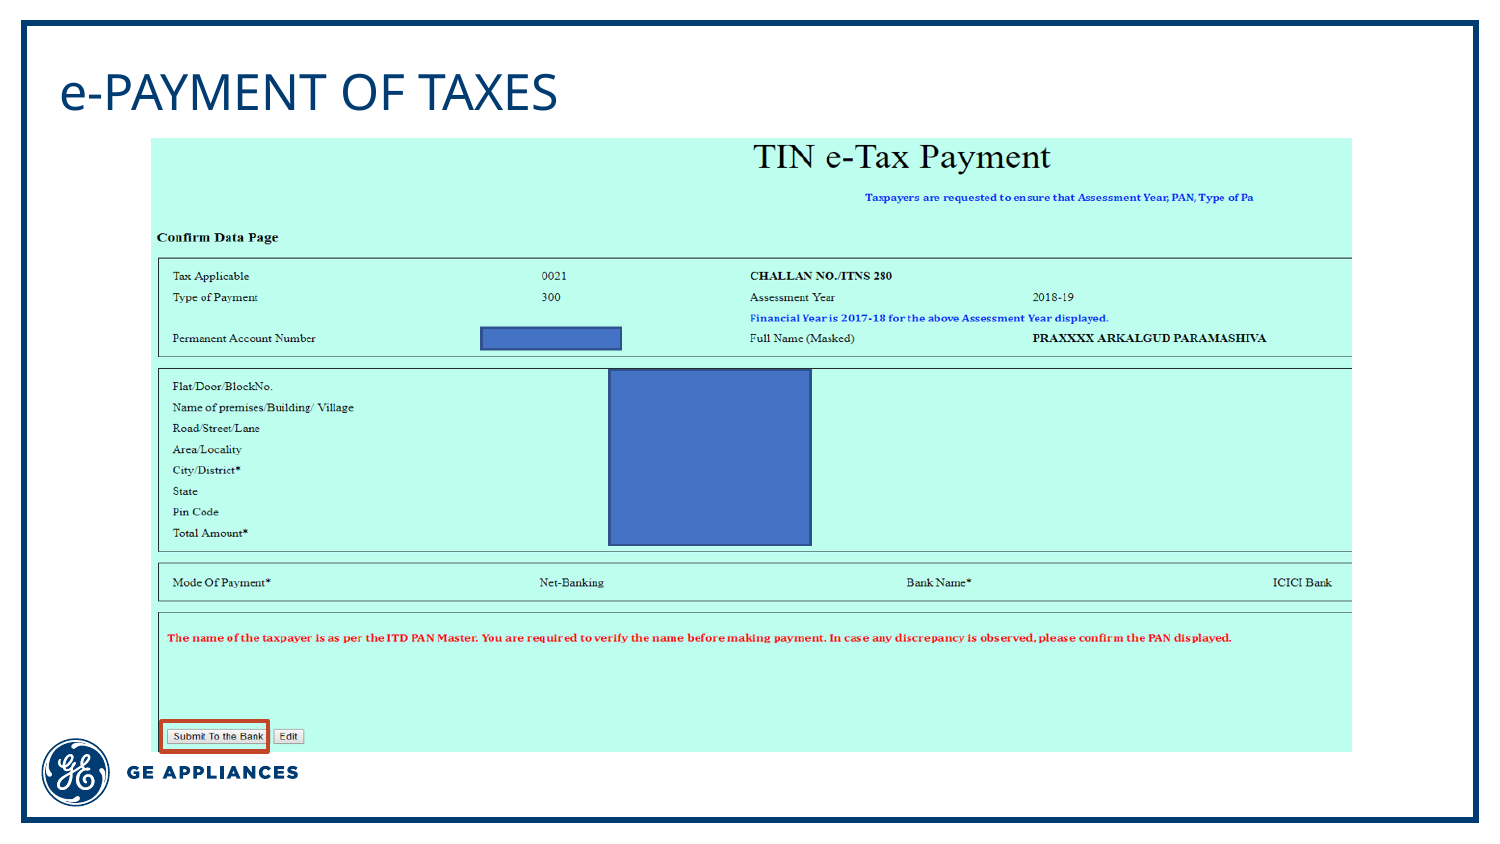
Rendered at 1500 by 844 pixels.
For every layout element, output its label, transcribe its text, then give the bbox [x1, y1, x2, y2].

picture [150, 138, 1352, 752]
title e-payment of taxes [58, 59, 1442, 140]
